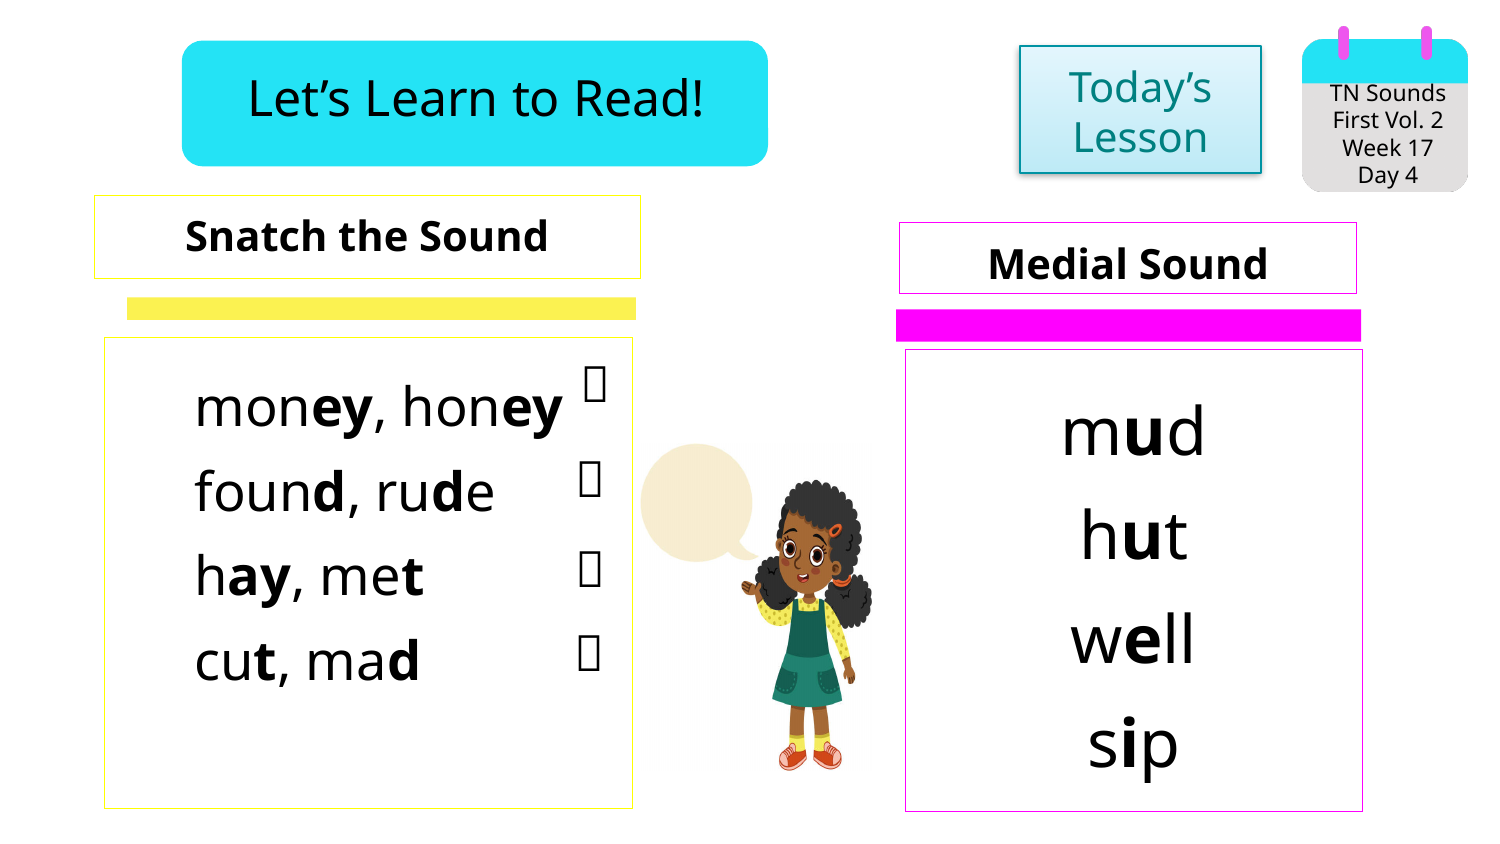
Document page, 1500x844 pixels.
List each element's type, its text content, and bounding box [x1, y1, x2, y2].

picture [639, 443, 872, 772]
text_box mud hut well sip [905, 349, 1363, 812]
text_box [127, 297, 636, 320]
text_box Today’s Lesson [1019, 45, 1262, 174]
text_box [896, 309, 1362, 342]
picture [1302, 25, 1468, 192]
text_box money, honey found, rude hay, met cut, mad [104, 337, 633, 809]
text_box Let’s Learn to Read! [232, 51, 748, 151]
text_box Medial Sound [899, 222, 1357, 294]
text_box  [565, 344, 626, 420]
text_box  [561, 440, 621, 515]
text_box  [559, 613, 620, 689]
text_box Snatch the Sound [94, 195, 641, 279]
text_box [1063, 71, 1274, 197]
text_box  [561, 530, 621, 606]
text_box [181, 40, 769, 167]
